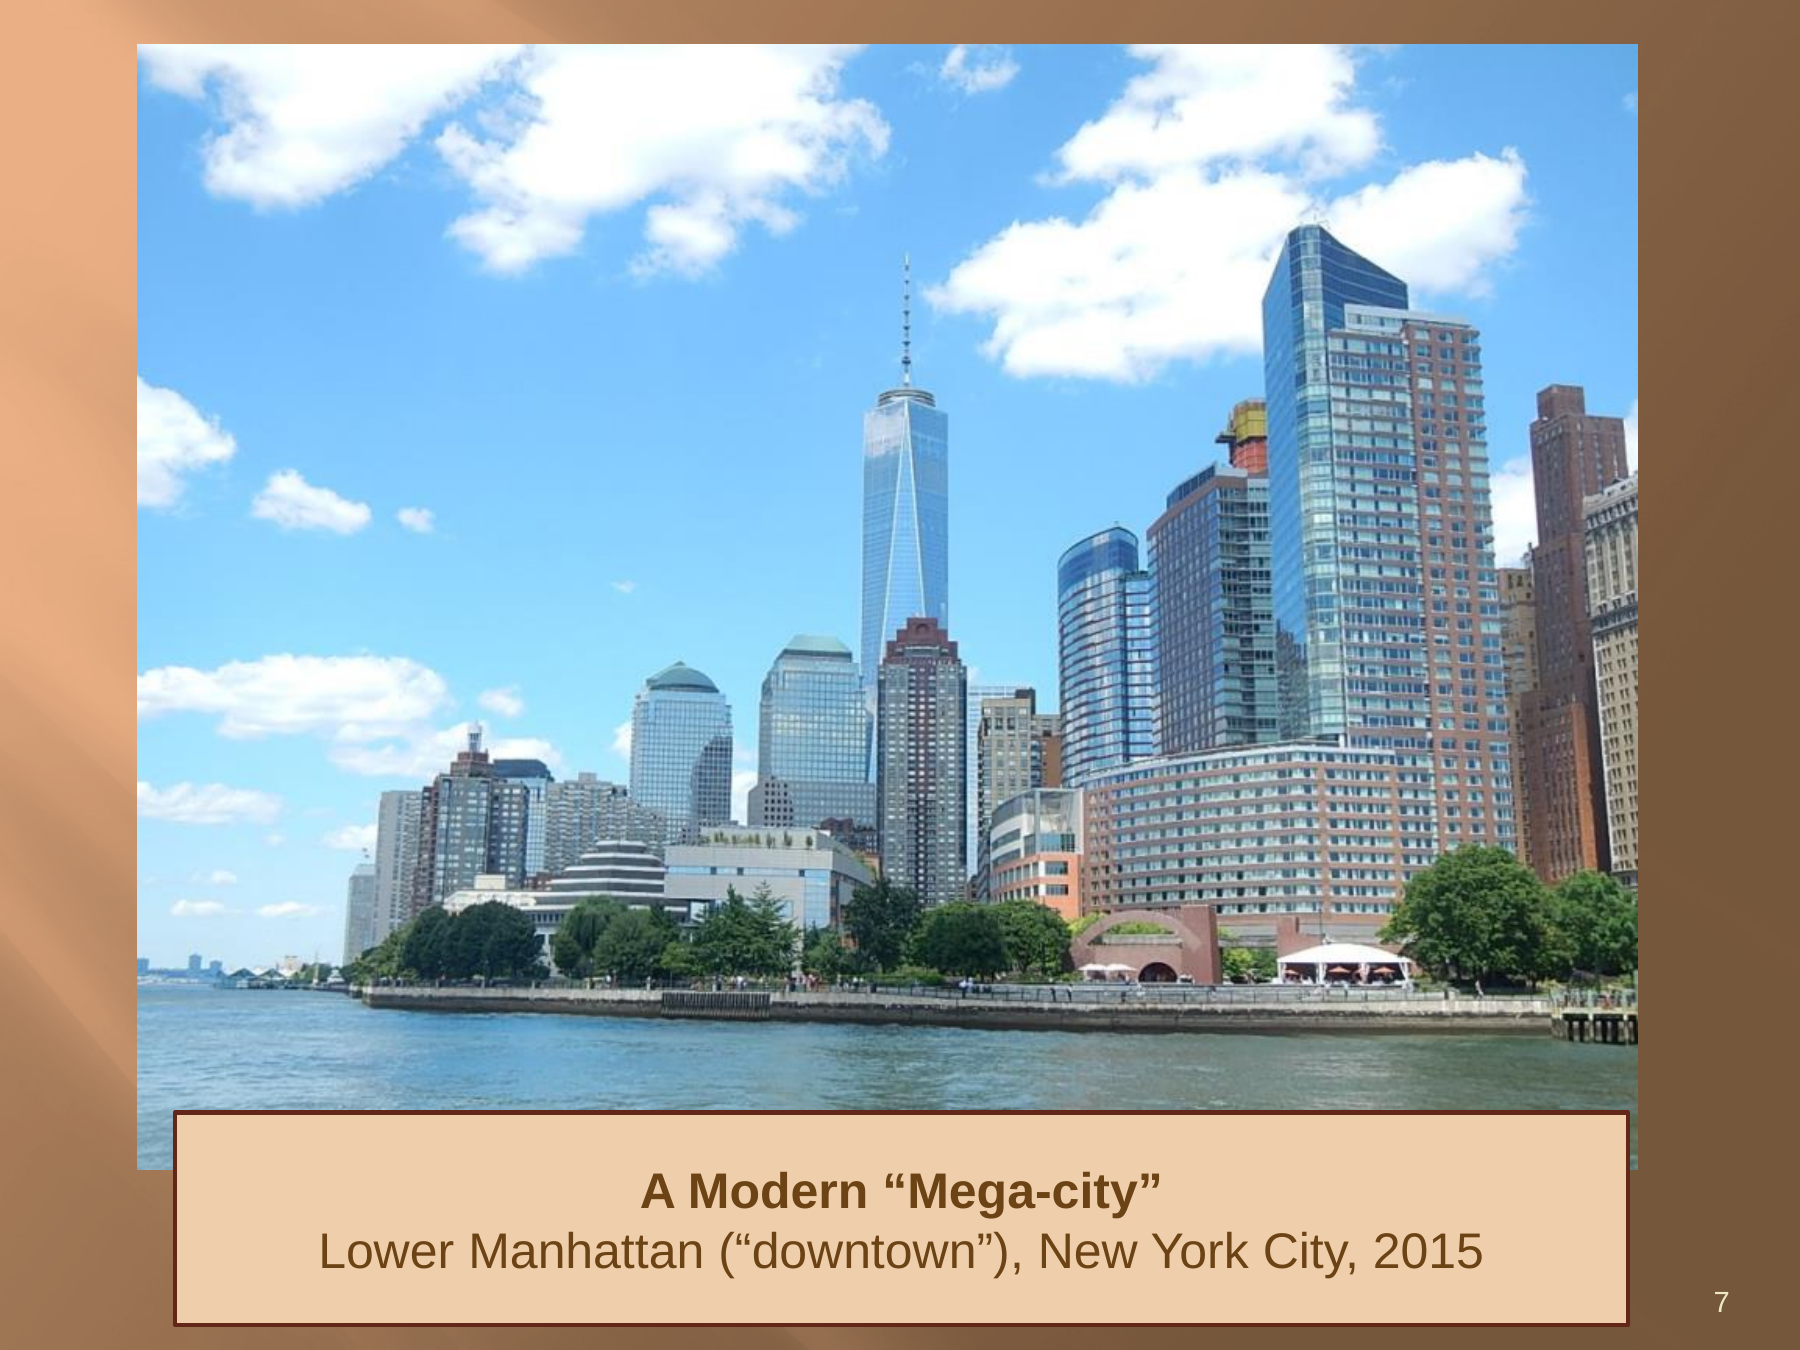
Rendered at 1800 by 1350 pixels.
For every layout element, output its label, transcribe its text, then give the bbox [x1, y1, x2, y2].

picture [137, 44, 1638, 1171]
slide_number 7 [1628, 1255, 1748, 1328]
text_box A Modern “Mega-city” Lower Manhattan (“downtown”), New York City, 2015 [173, 1211, 1630, 1327]
